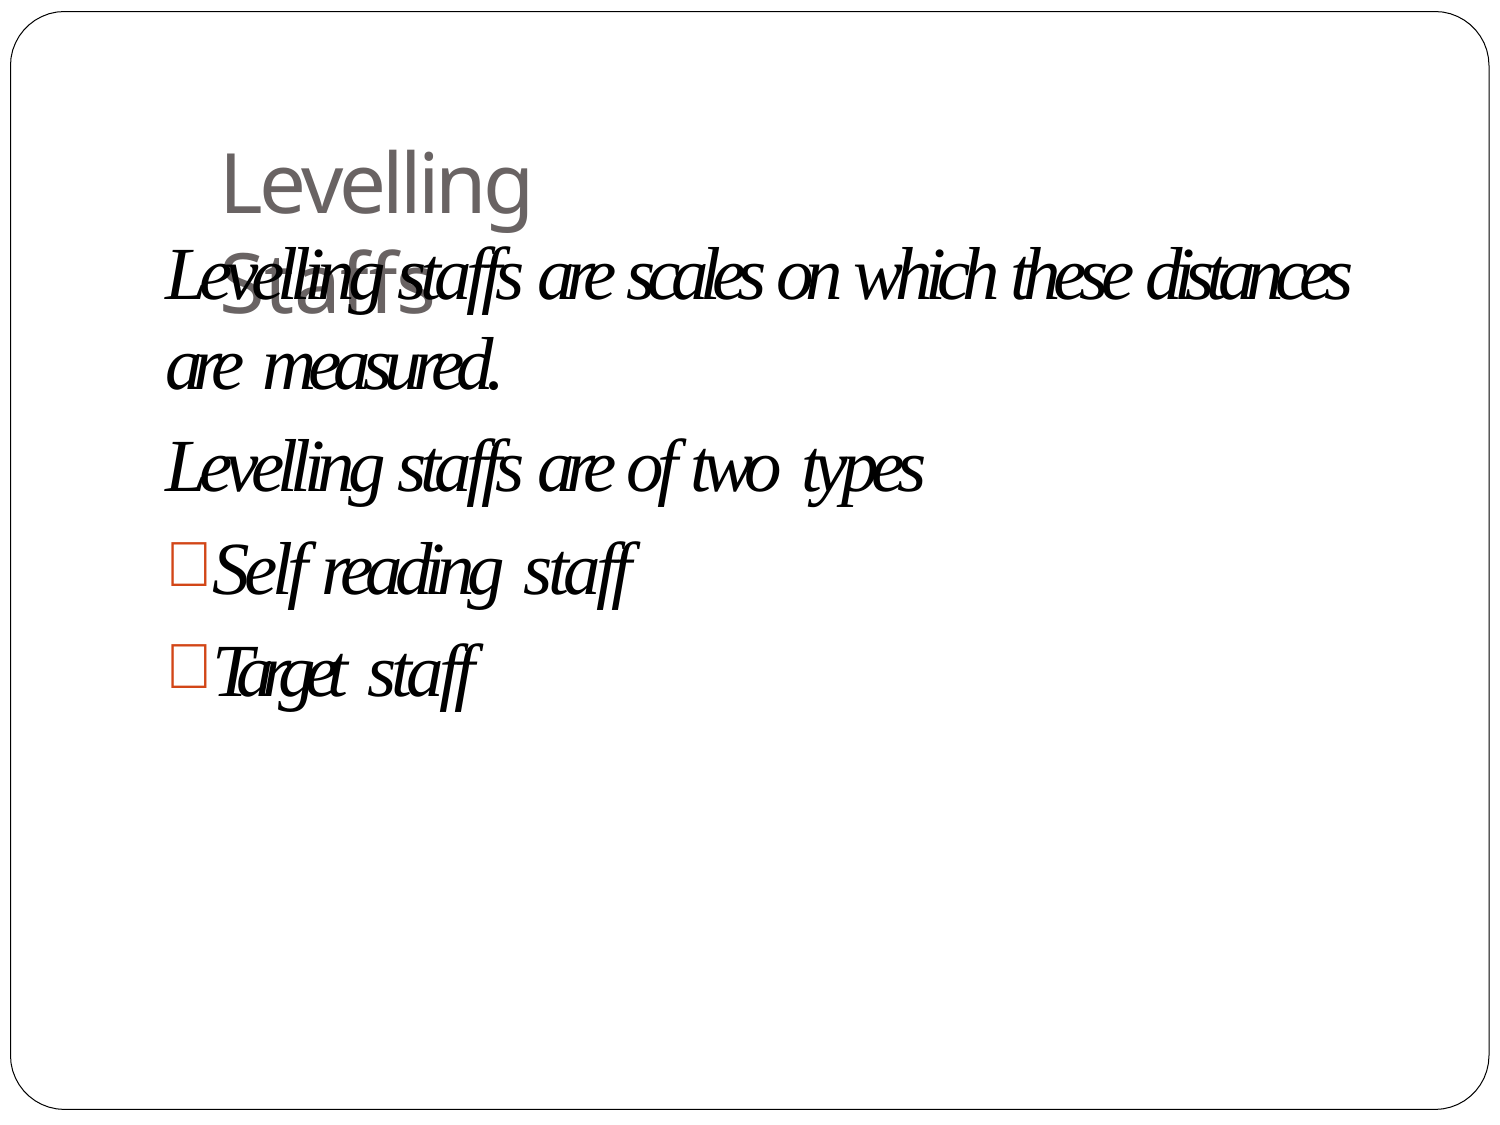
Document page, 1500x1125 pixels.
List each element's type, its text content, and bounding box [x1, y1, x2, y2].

title Levelling Staffs [217, 128, 753, 222]
list Levelling staffs are scales on which these distances are measured. Levelling staffs are of two types Self reading staff Target staff [162, 222, 1394, 862]
